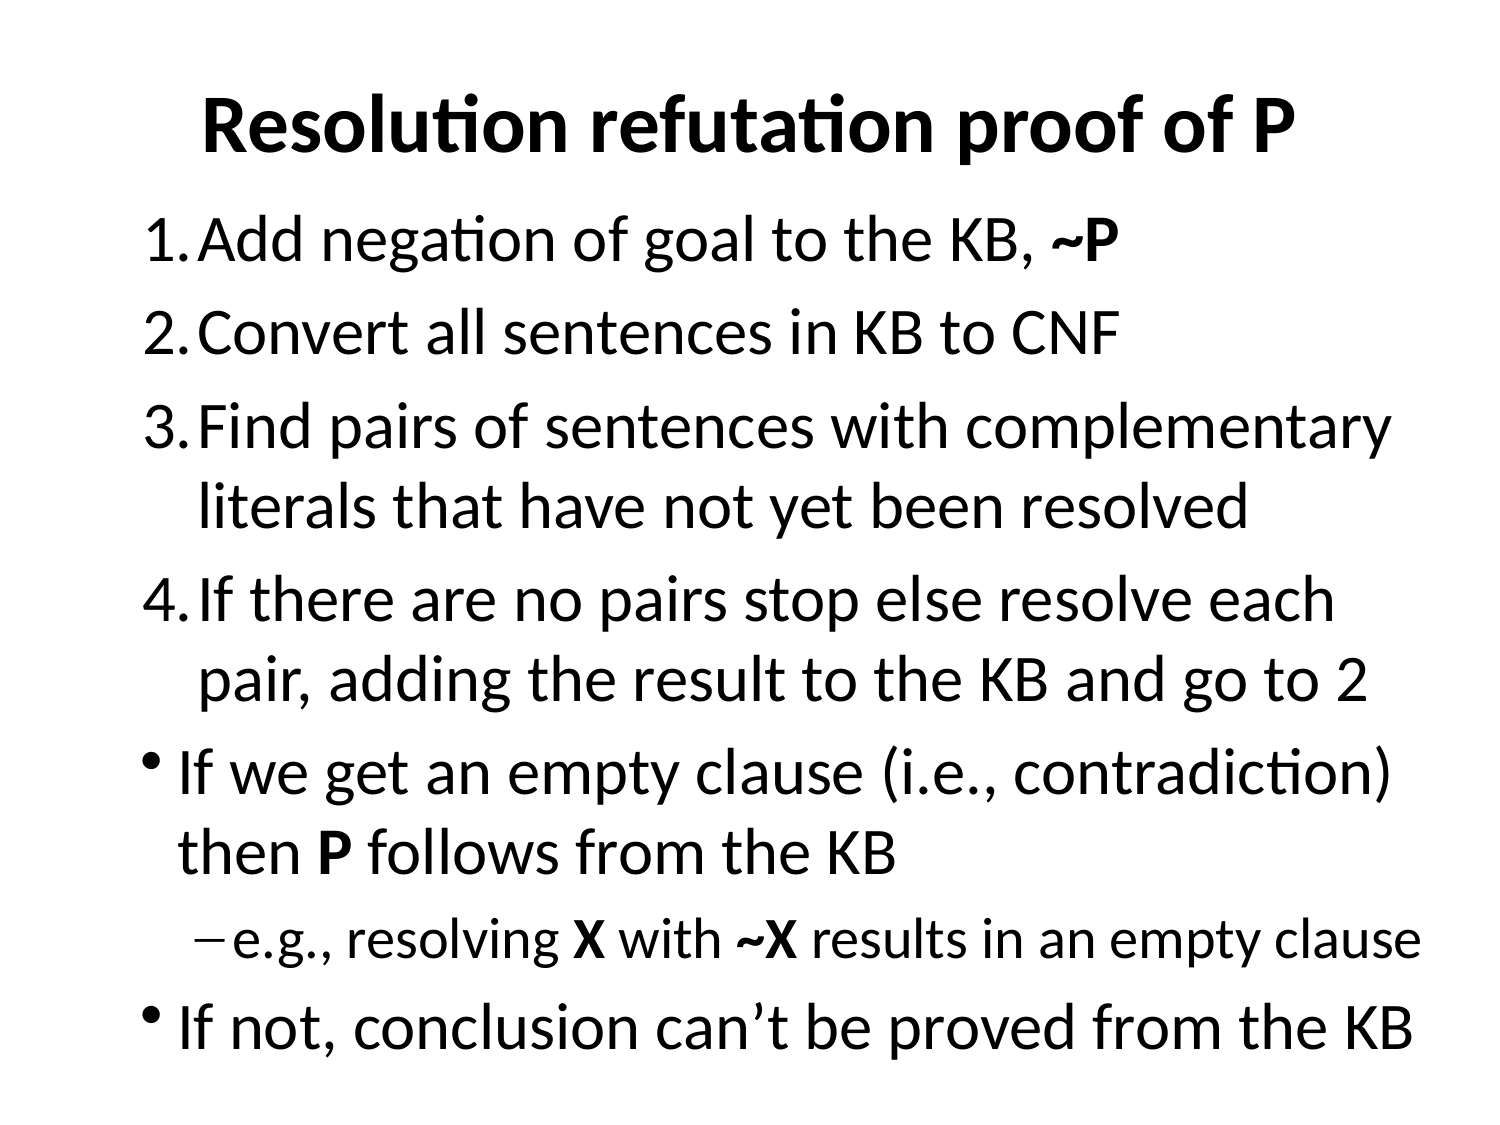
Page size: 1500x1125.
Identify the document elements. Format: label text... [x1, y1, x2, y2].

title Resolution refutation proof of P [112, 24, 1388, 213]
list Add negation of goal to the KB, ~P Convert all sentences in KB to CNF Find pairs of sentences with complementary literals that have not yet been resolved If there are no pairs stop else resolve each pair, adding the result to the KB and go to 2 If we get an empty clause (i.e., contradiction) then P follows from the KB e.g., resolving X with ~X results in an empty clause If not, conclusion can’t be proved from the KB [125, 187, 1463, 1075]
